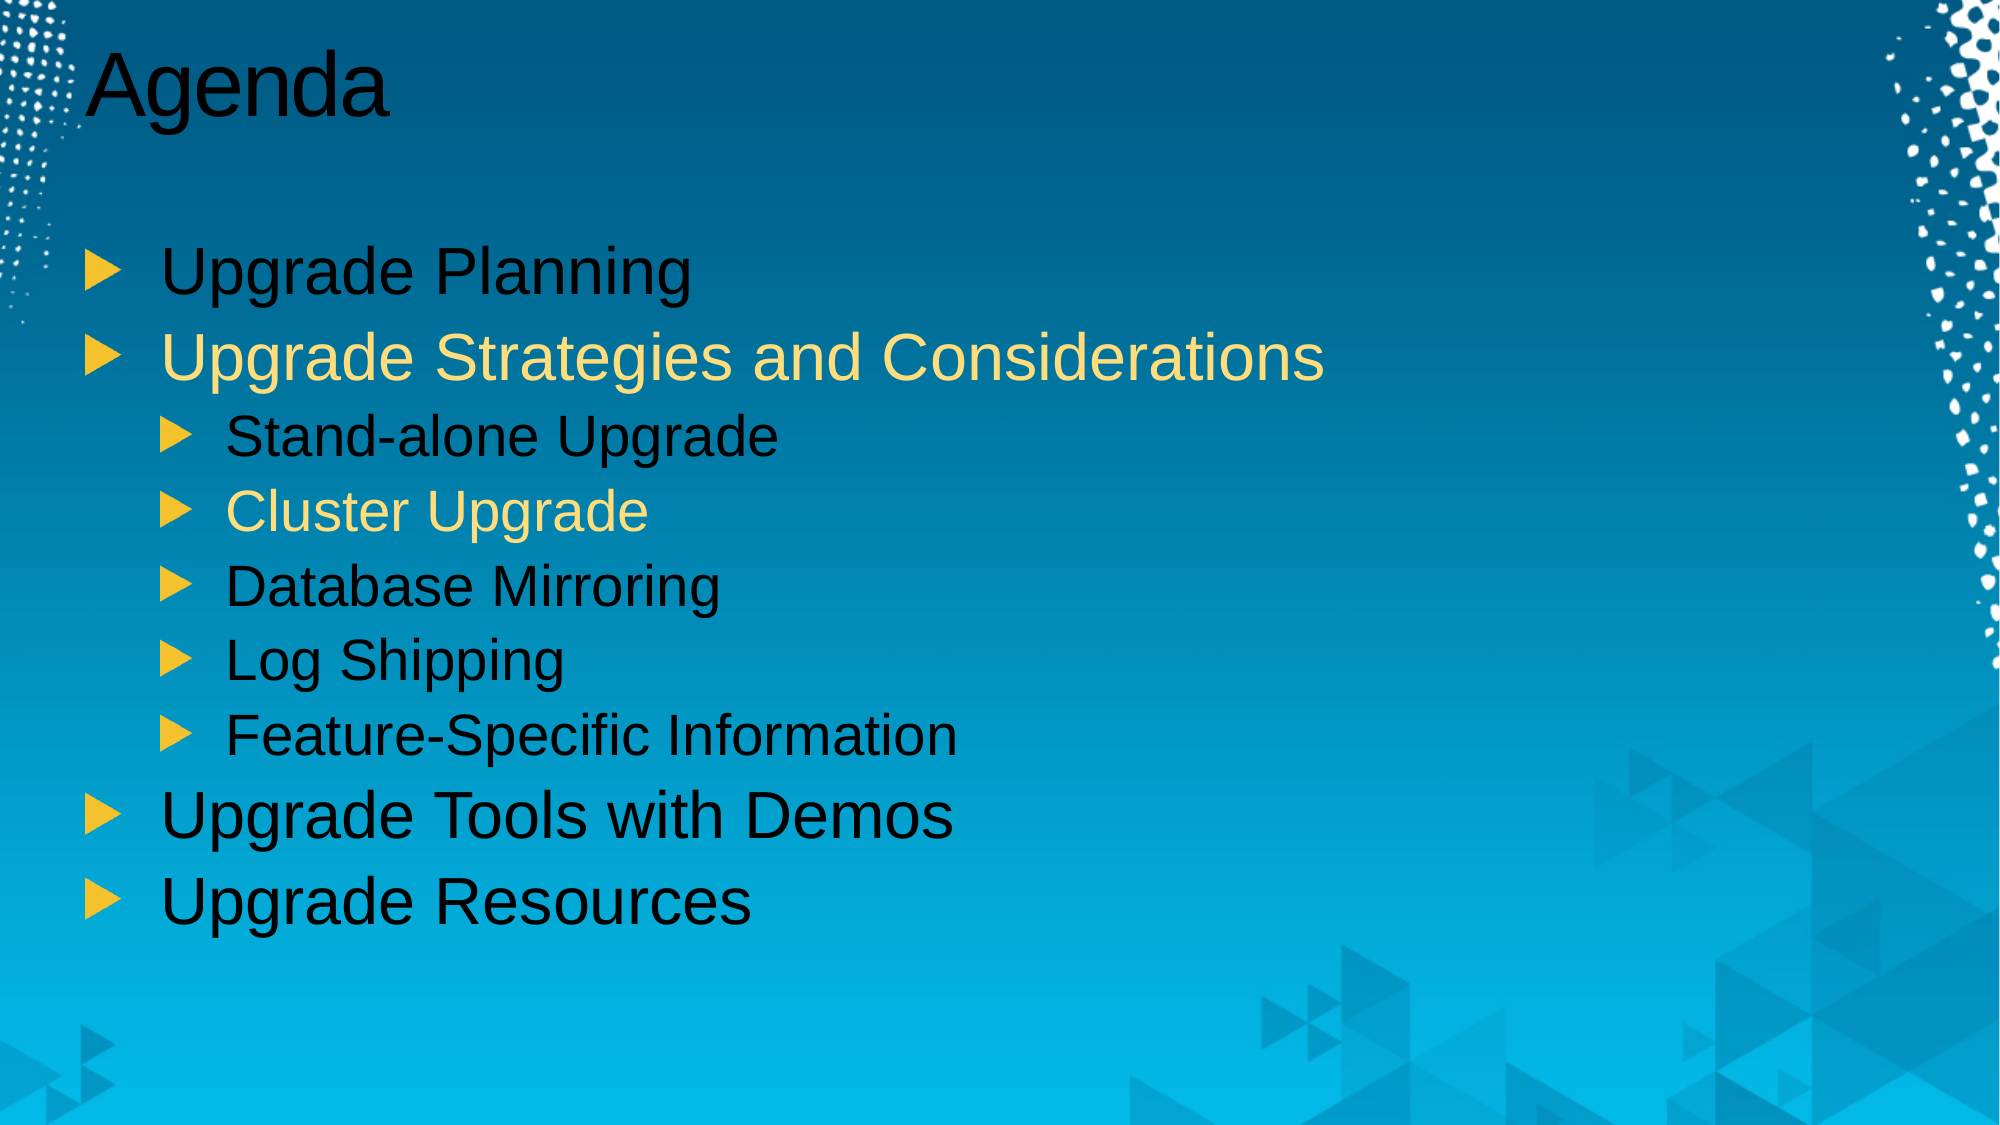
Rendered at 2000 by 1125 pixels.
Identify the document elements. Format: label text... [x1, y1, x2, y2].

picture [1943, 370, 1953, 383]
picture [28, 43, 35, 53]
picture [1970, 176, 1982, 188]
picture [86, 794, 119, 833]
picture [1984, 342, 1993, 352]
picture [44, 45, 49, 53]
picture [1975, 311, 1983, 319]
picture [1994, 268, 2000, 283]
picture [161, 641, 190, 675]
picture [1992, 556, 2000, 571]
picture [161, 417, 190, 451]
picture [86, 250, 119, 289]
picture [1984, 525, 1996, 536]
picture [1994, 323, 2000, 330]
picture [1960, 148, 1973, 158]
picture [1973, 362, 1981, 372]
picture [56, 48, 63, 55]
picture [1952, 118, 1963, 128]
picture [1928, 209, 1935, 216]
title Agenda [85, 37, 1914, 138]
picture [1980, 445, 1988, 454]
picture [35, 88, 42, 95]
picture [1985, 628, 1994, 637]
picture [1941, 85, 1954, 96]
picture [1966, 281, 1974, 291]
picture [1941, 320, 1953, 331]
picture [33, 0, 42, 8]
picture [1991, 426, 2000, 433]
picture [1956, 429, 1970, 446]
picture [1956, 251, 1966, 256]
picture [1975, 260, 1987, 271]
picture [1955, 301, 1965, 308]
picture [1950, 351, 1962, 361]
picture [33, 117, 40, 124]
picture [1994, 373, 2000, 383]
picture [1982, 393, 1990, 403]
picture [38, 74, 45, 80]
picture [1947, 221, 1957, 225]
picture [1963, 334, 1973, 339]
picture [1919, 226, 1928, 238]
picture [1967, 231, 1976, 239]
picture [1950, 168, 1959, 178]
picture [1975, 493, 1987, 507]
picture [1931, 287, 1944, 302]
picture [1992, 656, 2000, 669]
picture [1950, 0, 2000, 253]
picture [86, 879, 119, 918]
picture [17, 27, 23, 34]
picture [24, 73, 32, 78]
picture [13, 41, 21, 48]
picture [1941, 135, 1949, 147]
picture [1936, 240, 1946, 245]
picture [1963, 382, 1970, 392]
picture [161, 492, 190, 526]
picture [19, 0, 29, 6]
picture [1939, 190, 1948, 195]
picture [1932, 107, 1940, 114]
picture [1936, 3, 1948, 14]
picture [11, 55, 18, 63]
picture [58, 33, 65, 41]
picture [1983, 291, 1995, 299]
picture [34, 102, 42, 111]
picture [1945, 271, 1954, 277]
picture [1945, 31, 1957, 47]
picture [1960, 484, 1968, 491]
picture [46, 17, 54, 24]
picture [44, 31, 52, 39]
picture [1988, 476, 1997, 485]
picture [1971, 412, 1979, 424]
picture [1975, 542, 1987, 558]
picture [17, 129, 23, 136]
picture [31, 15, 39, 23]
picture [1950, 398, 1960, 414]
picture [1927, 257, 1935, 271]
picture [27, 57, 34, 66]
picture [1991, 604, 2000, 621]
picture [1908, 145, 1918, 157]
picture [1981, 575, 1996, 590]
picture [1965, 464, 1979, 475]
picture [2, 25, 8, 33]
picture [161, 716, 190, 750]
picture [1958, 201, 1968, 206]
picture [86, 335, 119, 374]
picture [1935, 340, 1945, 349]
picture [30, 28, 38, 37]
list Upgrade Planning Upgrade Strategies and Considerations Stand-alone Upgrade Cluster Upgrade Database Mirroring Log Shipping Feature-Specific Information Upgrade Tools with Demos Upgrade Resources [85, 237, 1914, 1055]
picture [48, 2, 56, 9]
picture [11, 70, 17, 78]
picture [1930, 155, 1938, 167]
picture [1967, 514, 1977, 527]
picture [161, 567, 190, 600]
picture [1916, 177, 1928, 186]
